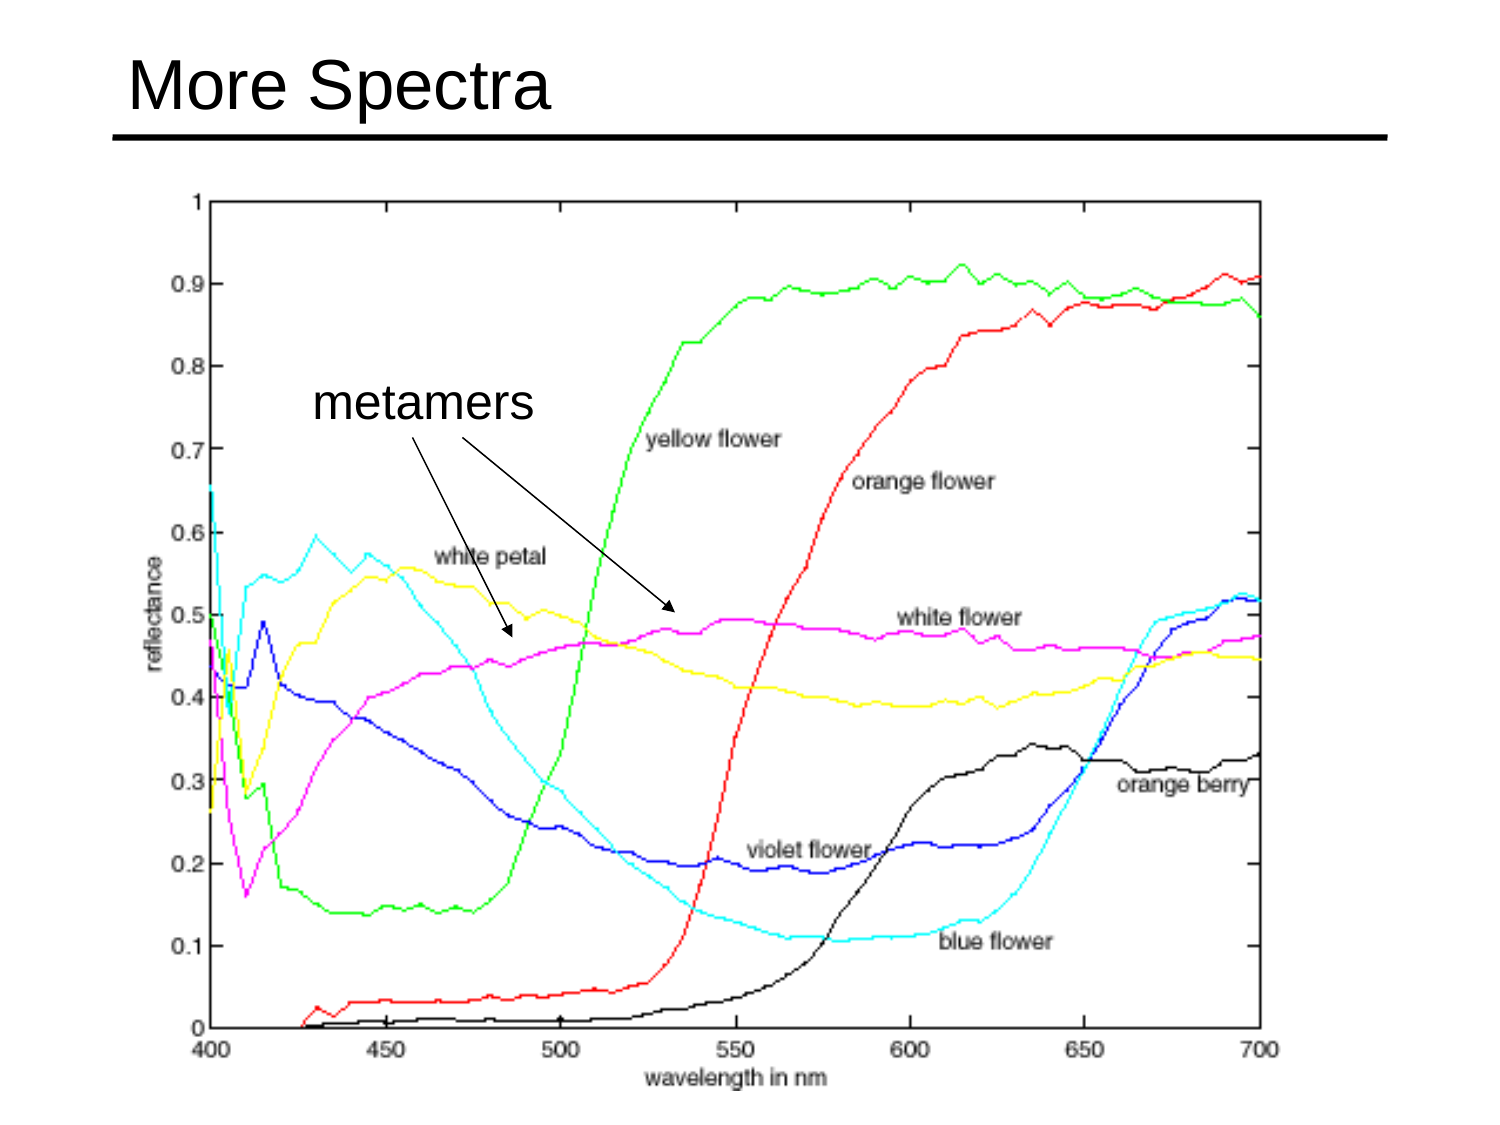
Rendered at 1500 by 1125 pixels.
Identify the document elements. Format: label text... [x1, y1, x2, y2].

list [137, 187, 1288, 1092]
title More Spectra [112, 12, 1388, 150]
